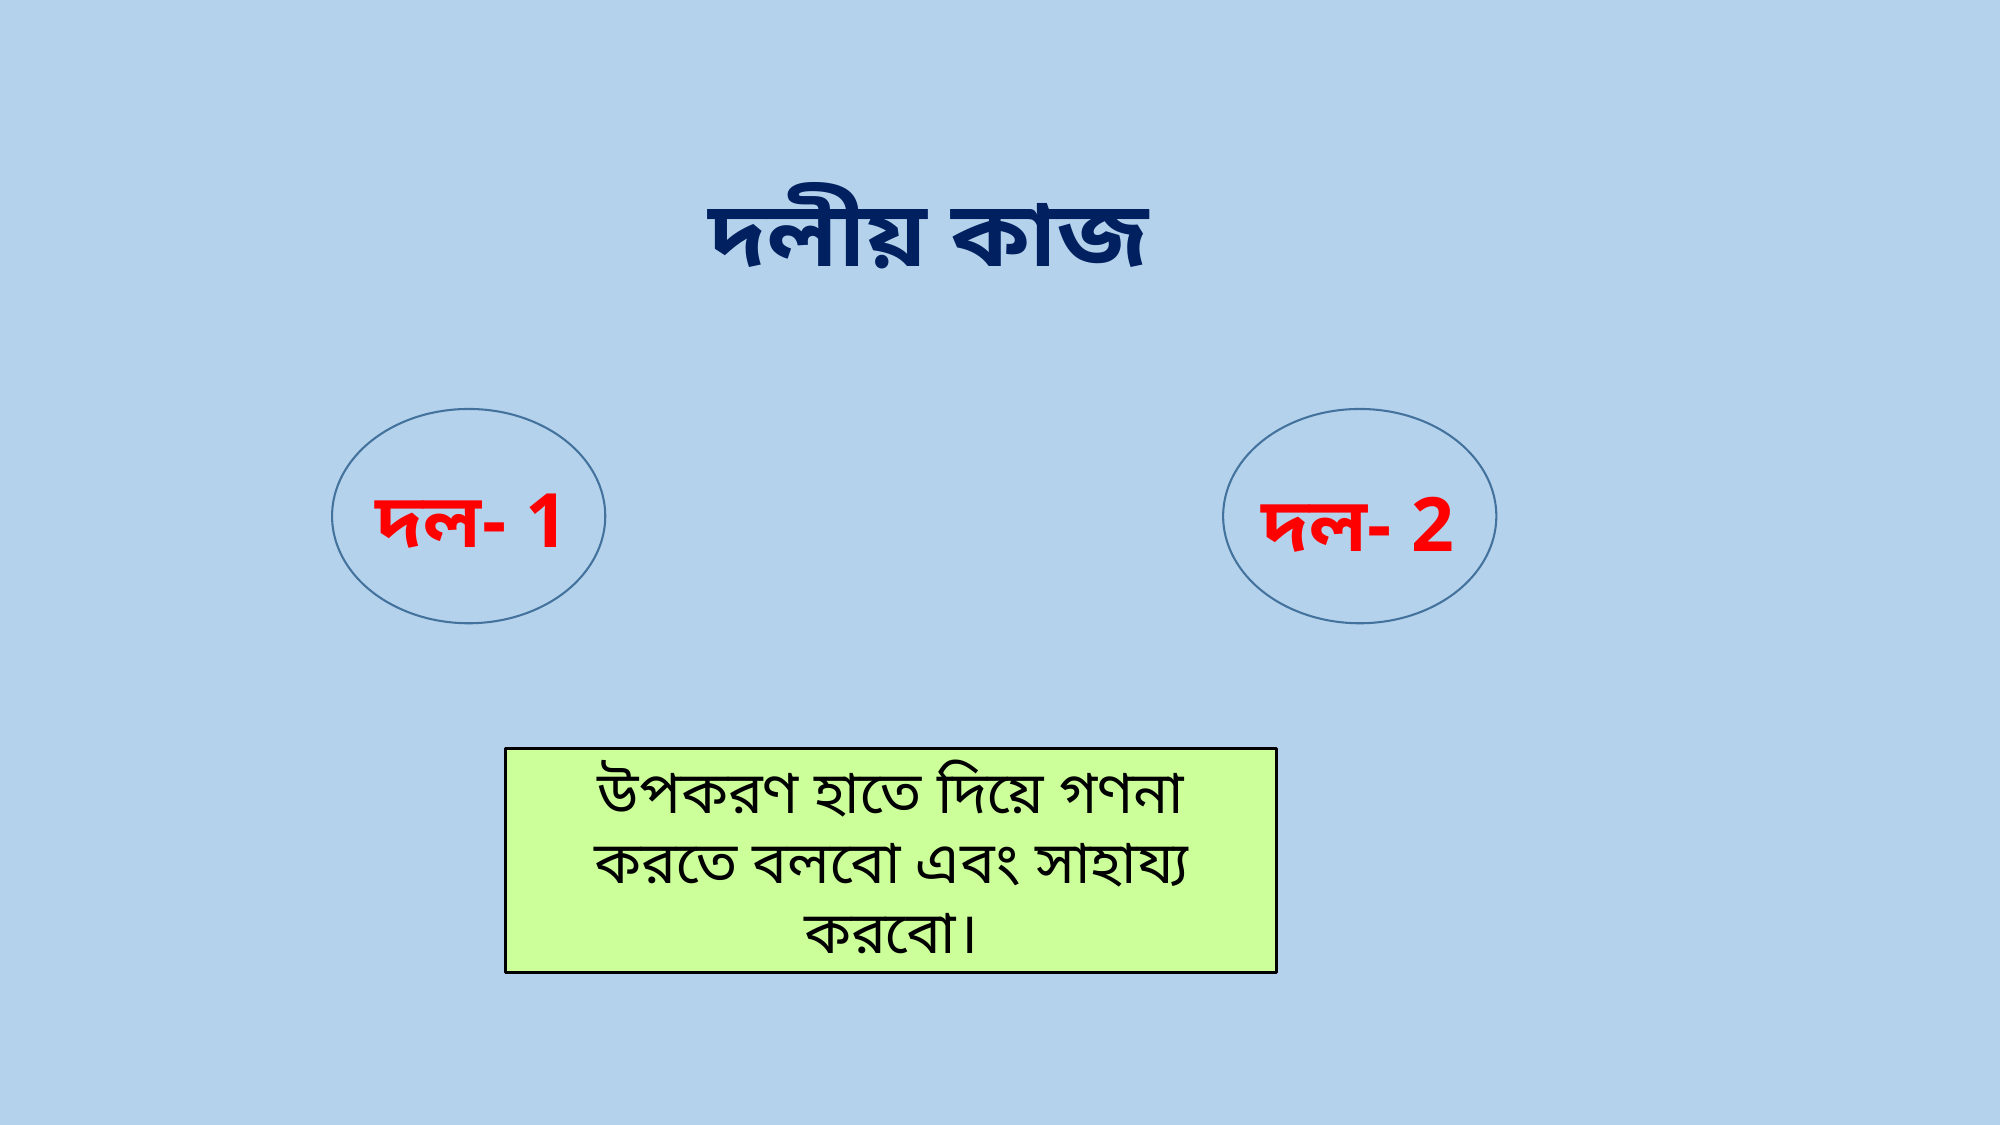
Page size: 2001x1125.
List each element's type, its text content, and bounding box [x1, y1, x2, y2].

text_box [1486, 473, 1498, 560]
text_box [1222, 480, 1230, 553]
text_box দলীয় কাজ [644, 167, 1215, 293]
text_box [1236, 407, 1484, 468]
text_box [331, 470, 344, 562]
text_box [349, 570, 588, 625]
text_box দল- 2 [1230, 468, 1486, 574]
text_box উপকরণ হাতে দিয়ে গণনা করতে বলবো এবং সাহায্য করবো। [505, 748, 1277, 973]
text_box [1243, 574, 1476, 625]
text_box [600, 483, 607, 549]
text_box দল- 1 [344, 464, 600, 570]
text_box [348, 407, 590, 464]
